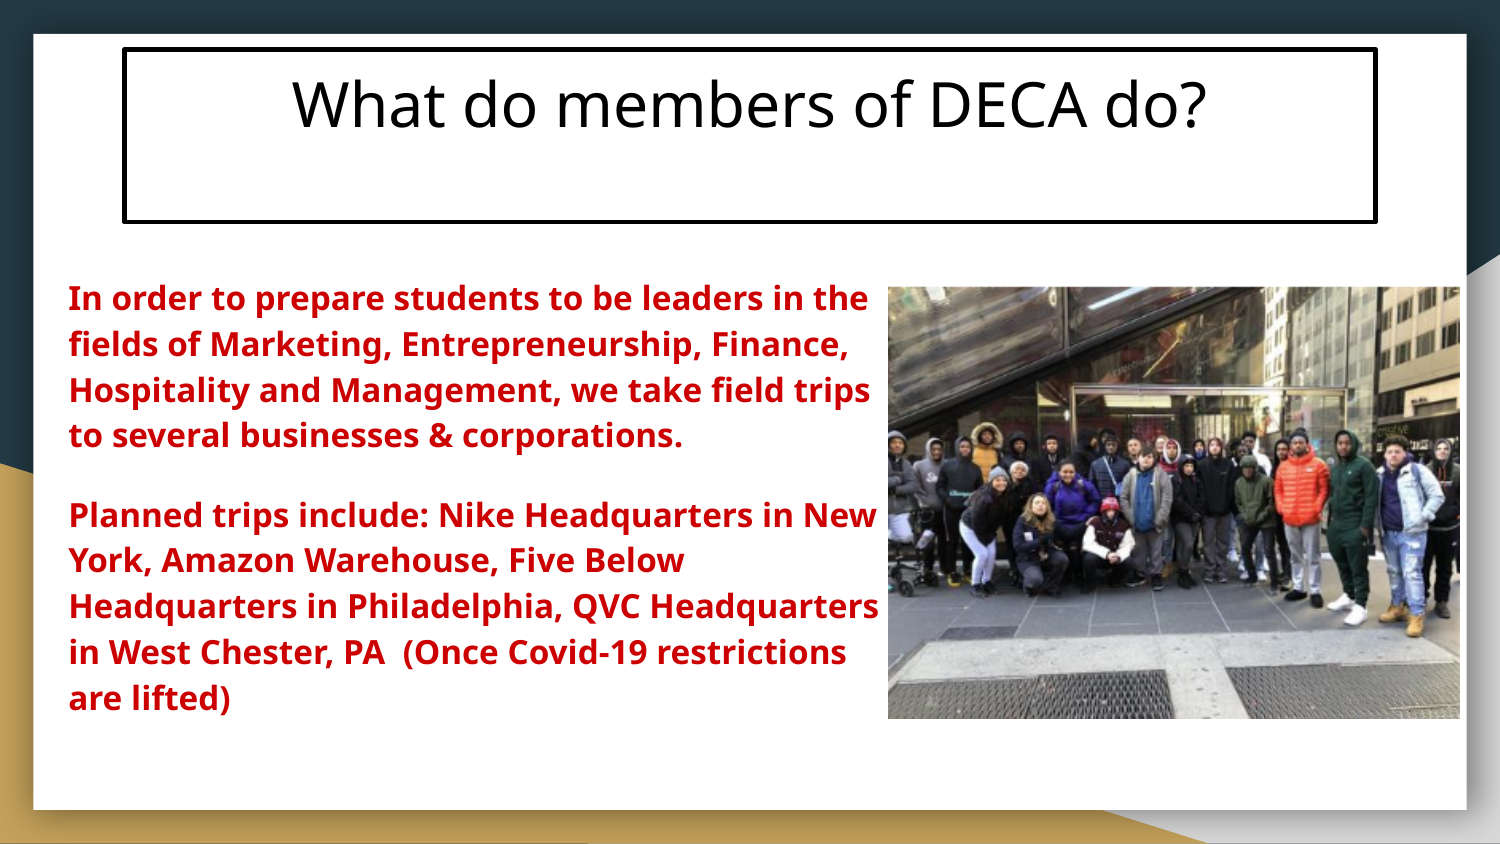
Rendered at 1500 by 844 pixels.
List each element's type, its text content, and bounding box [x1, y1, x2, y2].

title What do members of DECA do? [124, 49, 1376, 222]
picture [888, 283, 1460, 719]
list In order to prepare students to be leaders in the fields of Marketing, Entrepreneurship, Finance, Hospitality and Management, we take field trips to several businesses & corporations. Planned trips include: Nike Headquarters in New York, Amazon Warehouse, Five Below Headquarters in Philadelphia, QVC Headquarters in West Chester, PA (Once Covid-19 restrictions are lifted) [53, 256, 906, 830]
